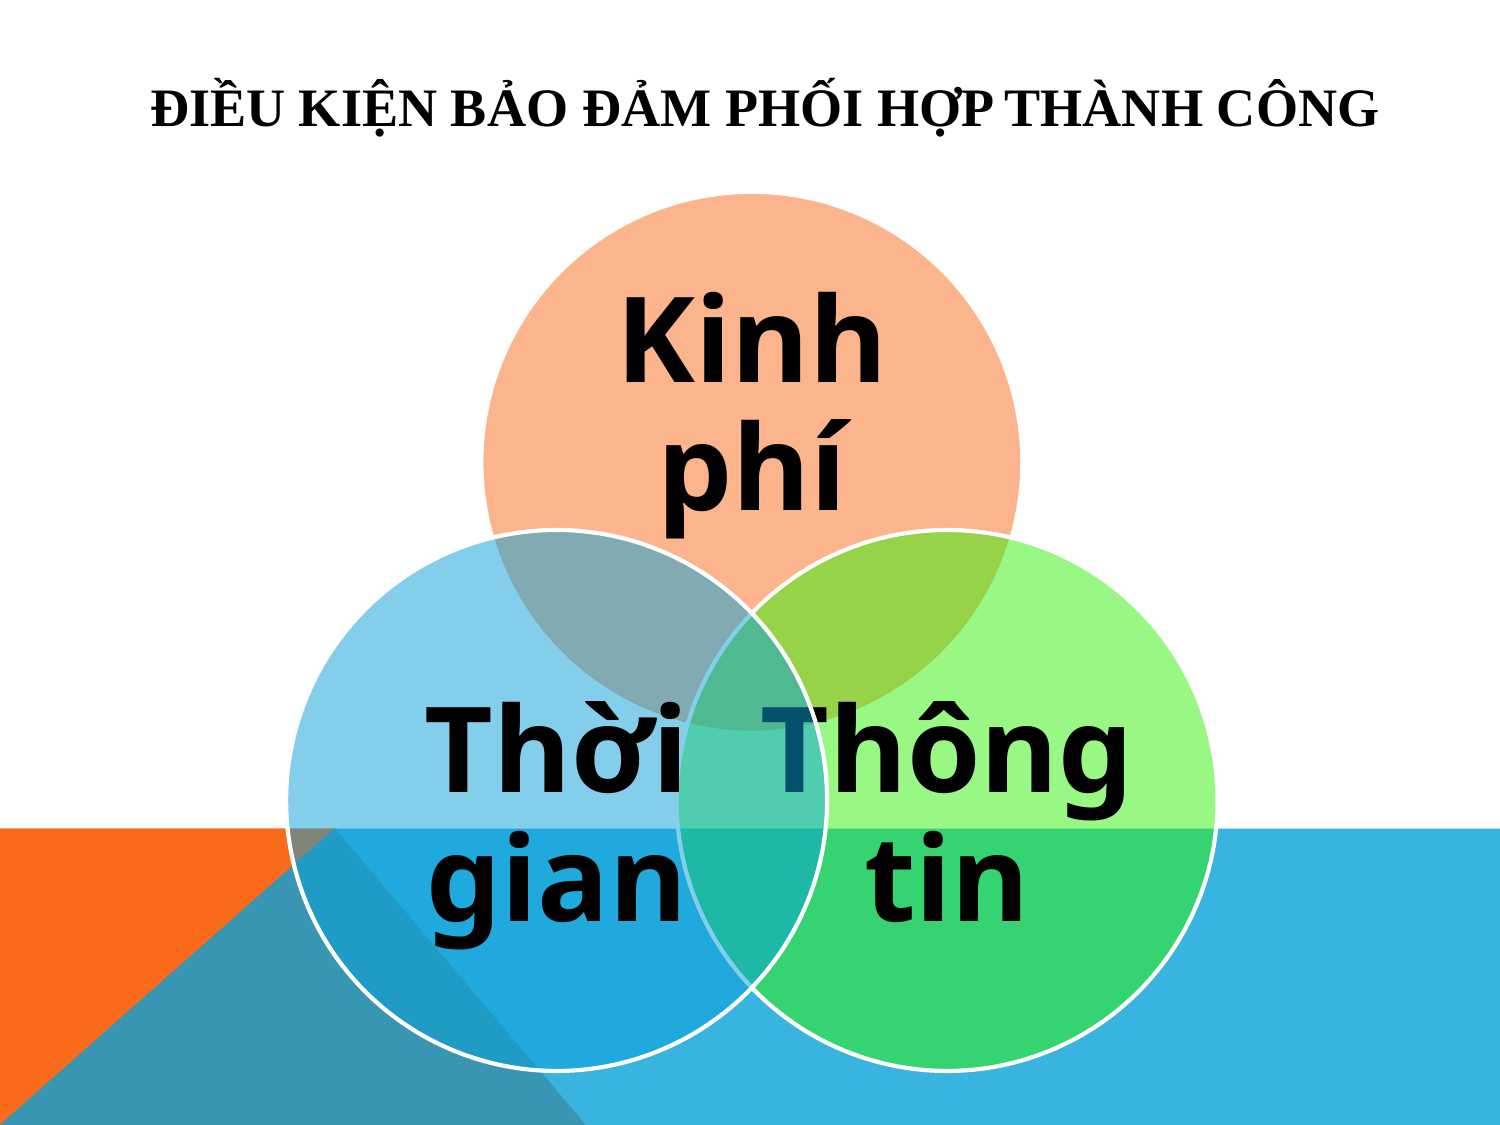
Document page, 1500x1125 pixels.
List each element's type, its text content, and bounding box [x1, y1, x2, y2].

title Điều kiện bảo đảm phối hợp thành công [135, 60, 1424, 150]
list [134, 180, 1369, 1083]
